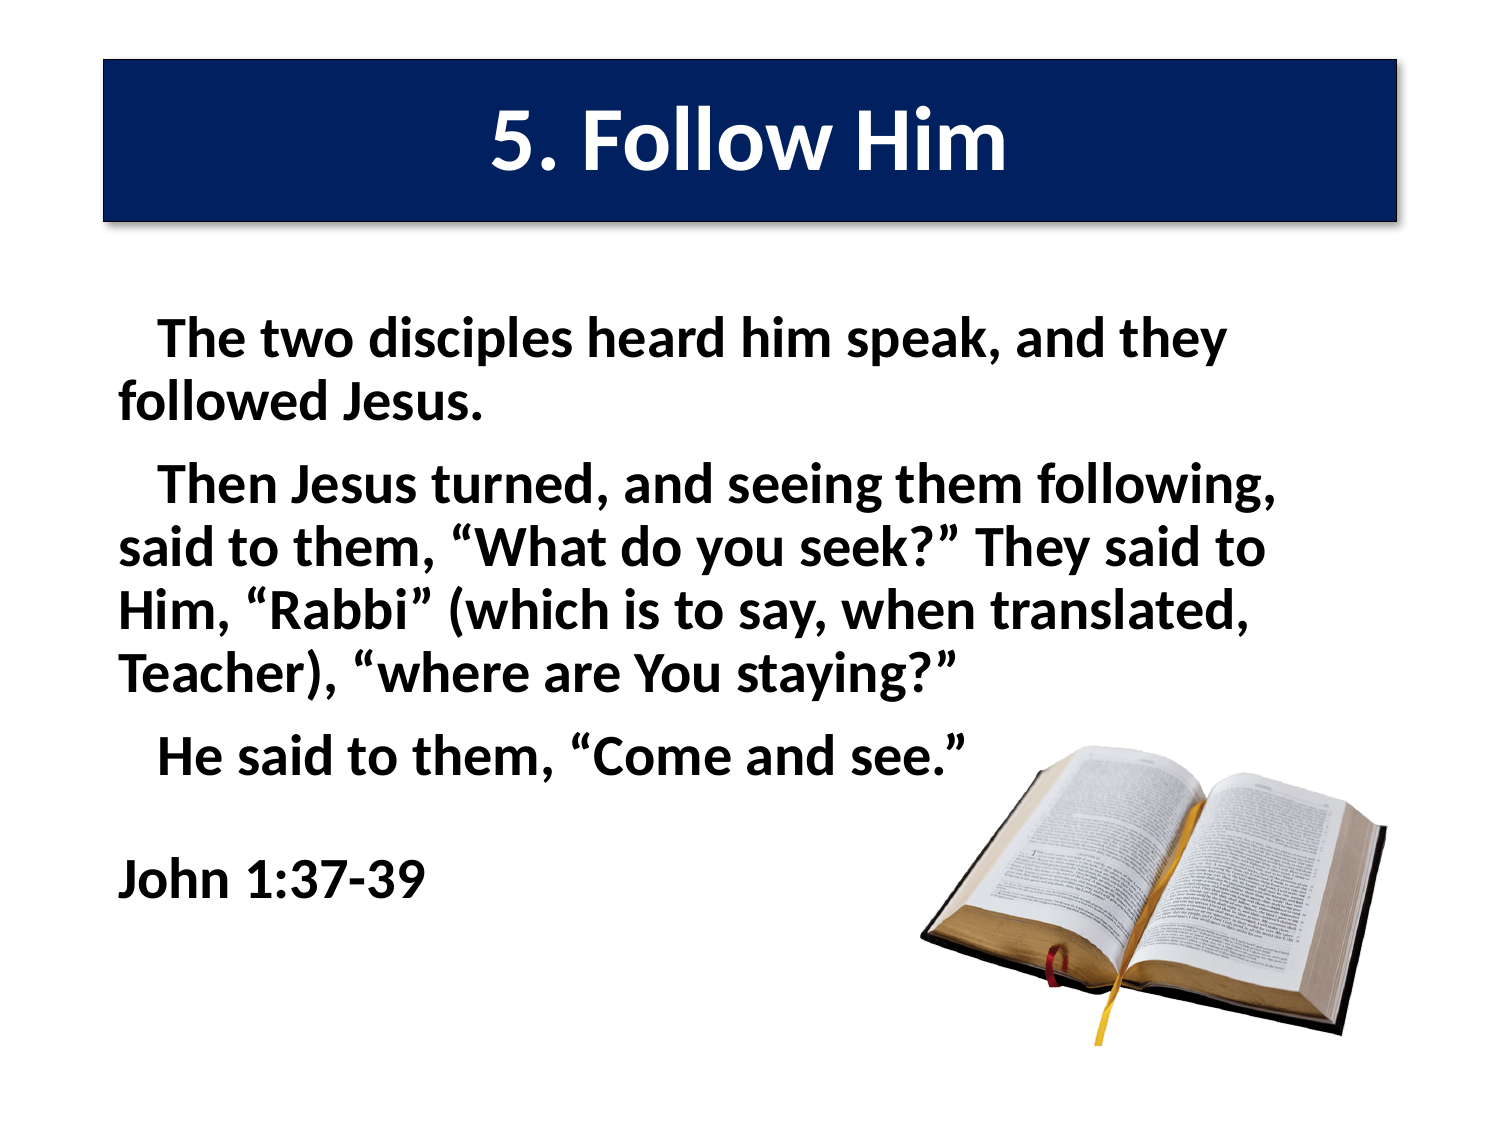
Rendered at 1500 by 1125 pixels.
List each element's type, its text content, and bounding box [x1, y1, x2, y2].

title 5. Follow Him [103, 59, 1397, 222]
list The two disciples heard him speak, and they followed Jesus. Then Jesus turned, and seeing them following, said to them, “What do you seek?” They said to Him, “Rabbi” (which is to say, when translated, Teacher), “where are You staying?” He said to them, “Come and see.” John 1:37-39 [103, 299, 1397, 1014]
picture [913, 701, 1397, 1066]
